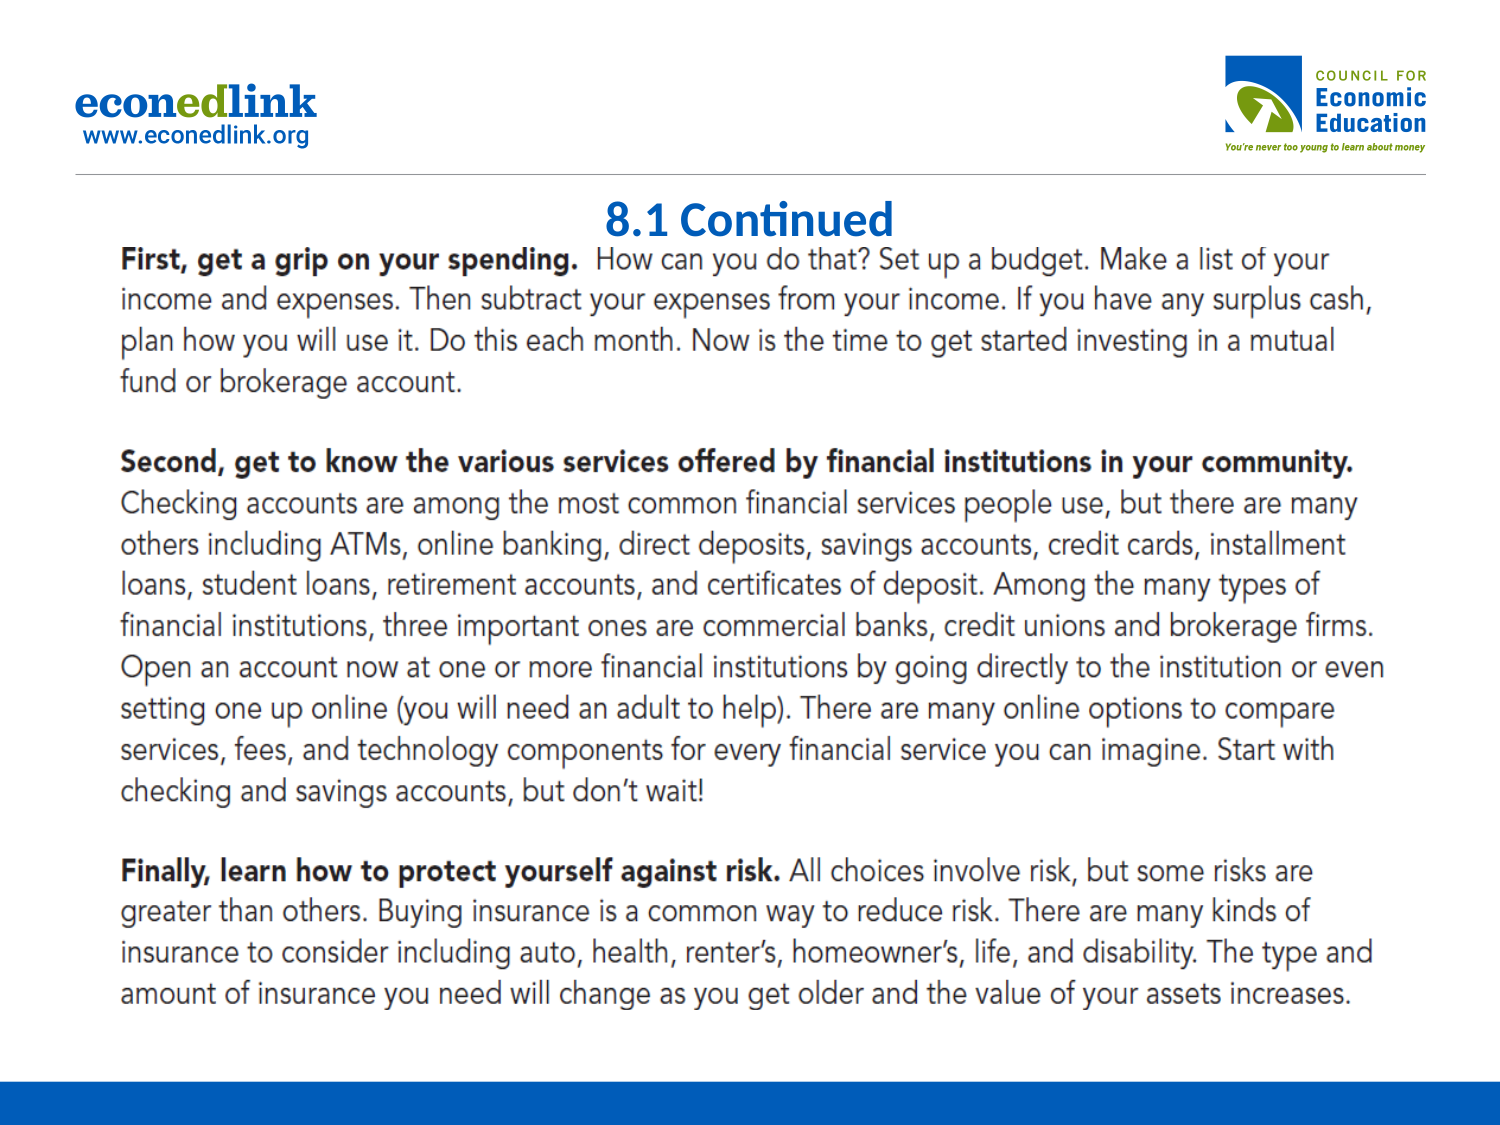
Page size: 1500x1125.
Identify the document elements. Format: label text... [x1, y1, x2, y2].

title 8.1 Continued [74, 149, 1426, 226]
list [114, 247, 1386, 1011]
picture [0, 0, 1500, 1125]
